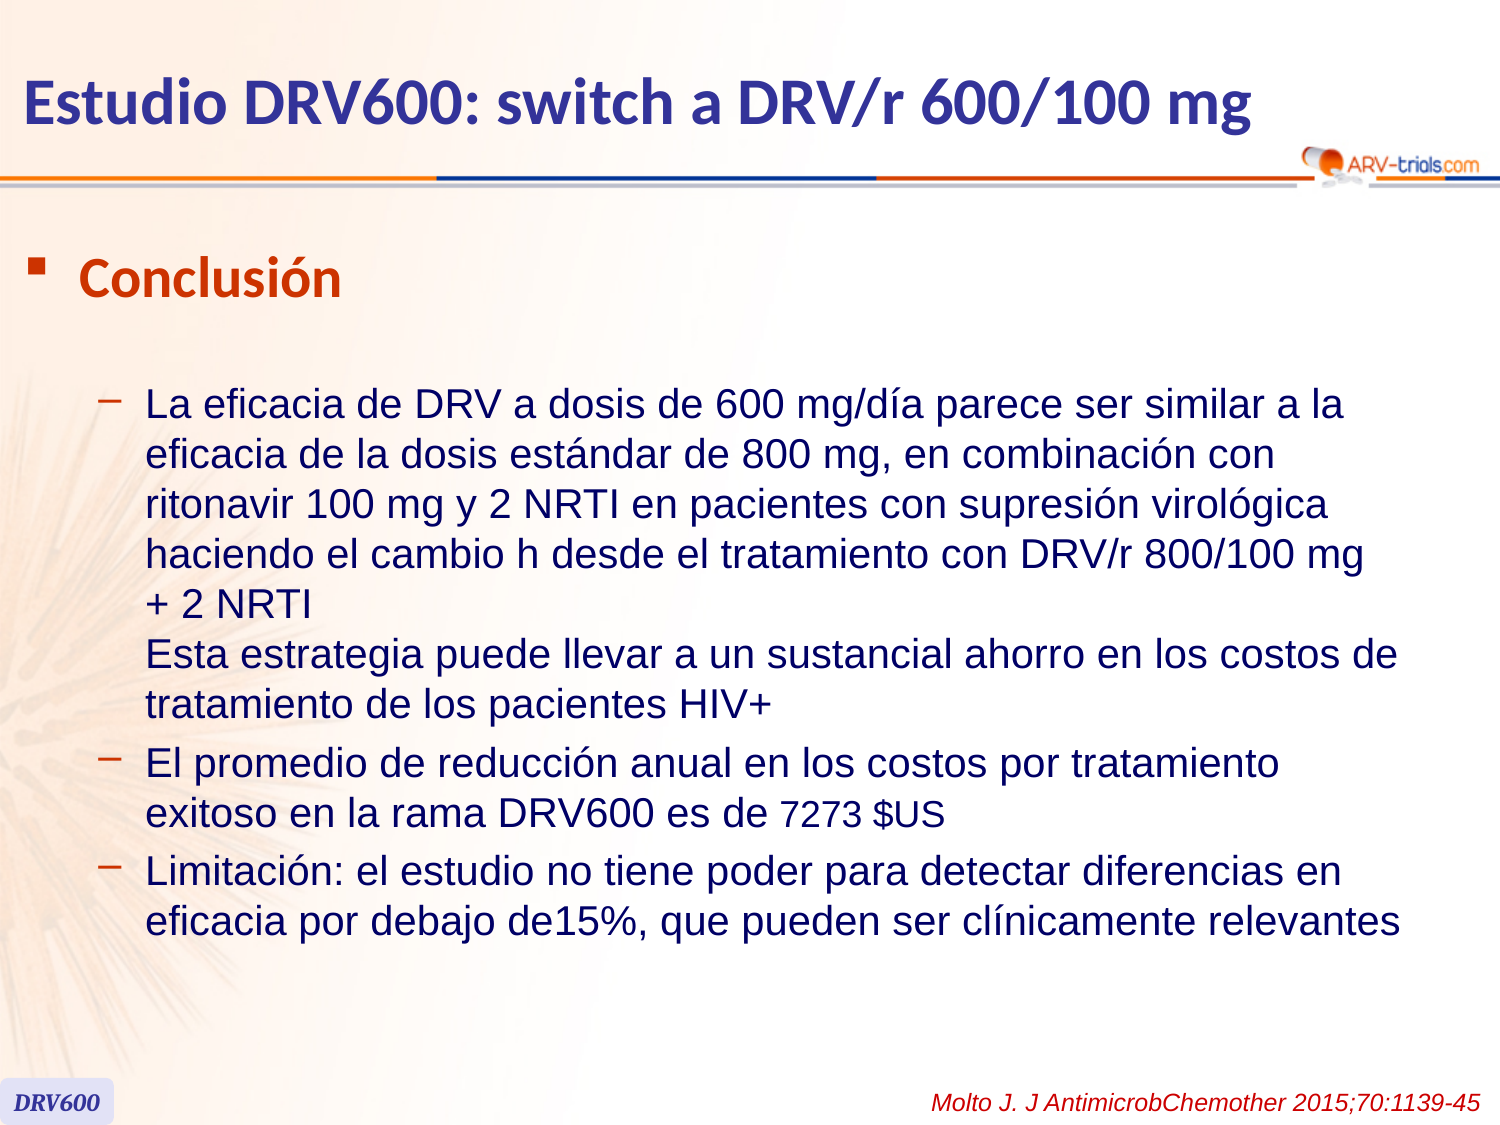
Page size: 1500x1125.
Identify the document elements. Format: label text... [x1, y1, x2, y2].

text_box Molto J. J AntimicrobChemother 2015;70:1139-45 [884, 1078, 1497, 1124]
list Conclusión La eficacia de DRV a dosis de 600 mg/día parece ser similar a la eficacia de la dosis estándar de 800 mg, en combinación con ritonavir 100 mg y 2 NRTI en pacientes con supresión virológica haciendo el cambio h desde el tratamiento con DRV/r 800/100 mg + 2 NRTI Esta estrategia puede llevar a un sustancial ahorro en los costos de tratamiento de los pacientes HIV+ El promedio de reducción anual en los costos por tratamiento exitoso en la rama DRV600 es de 7273 $US Limitación: el estudio no tiene poder para detectar diferencias en eficacia por debajo de15%, que pueden ser clínicamente relevantes [8, 230, 1425, 1102]
title Estudio DRV600: switch a DRV/r 600/100 mg [8, 6, 1353, 190]
picture [0, 0, 1500, 1125]
text_box DRV600 [0, 1077, 114, 1125]
